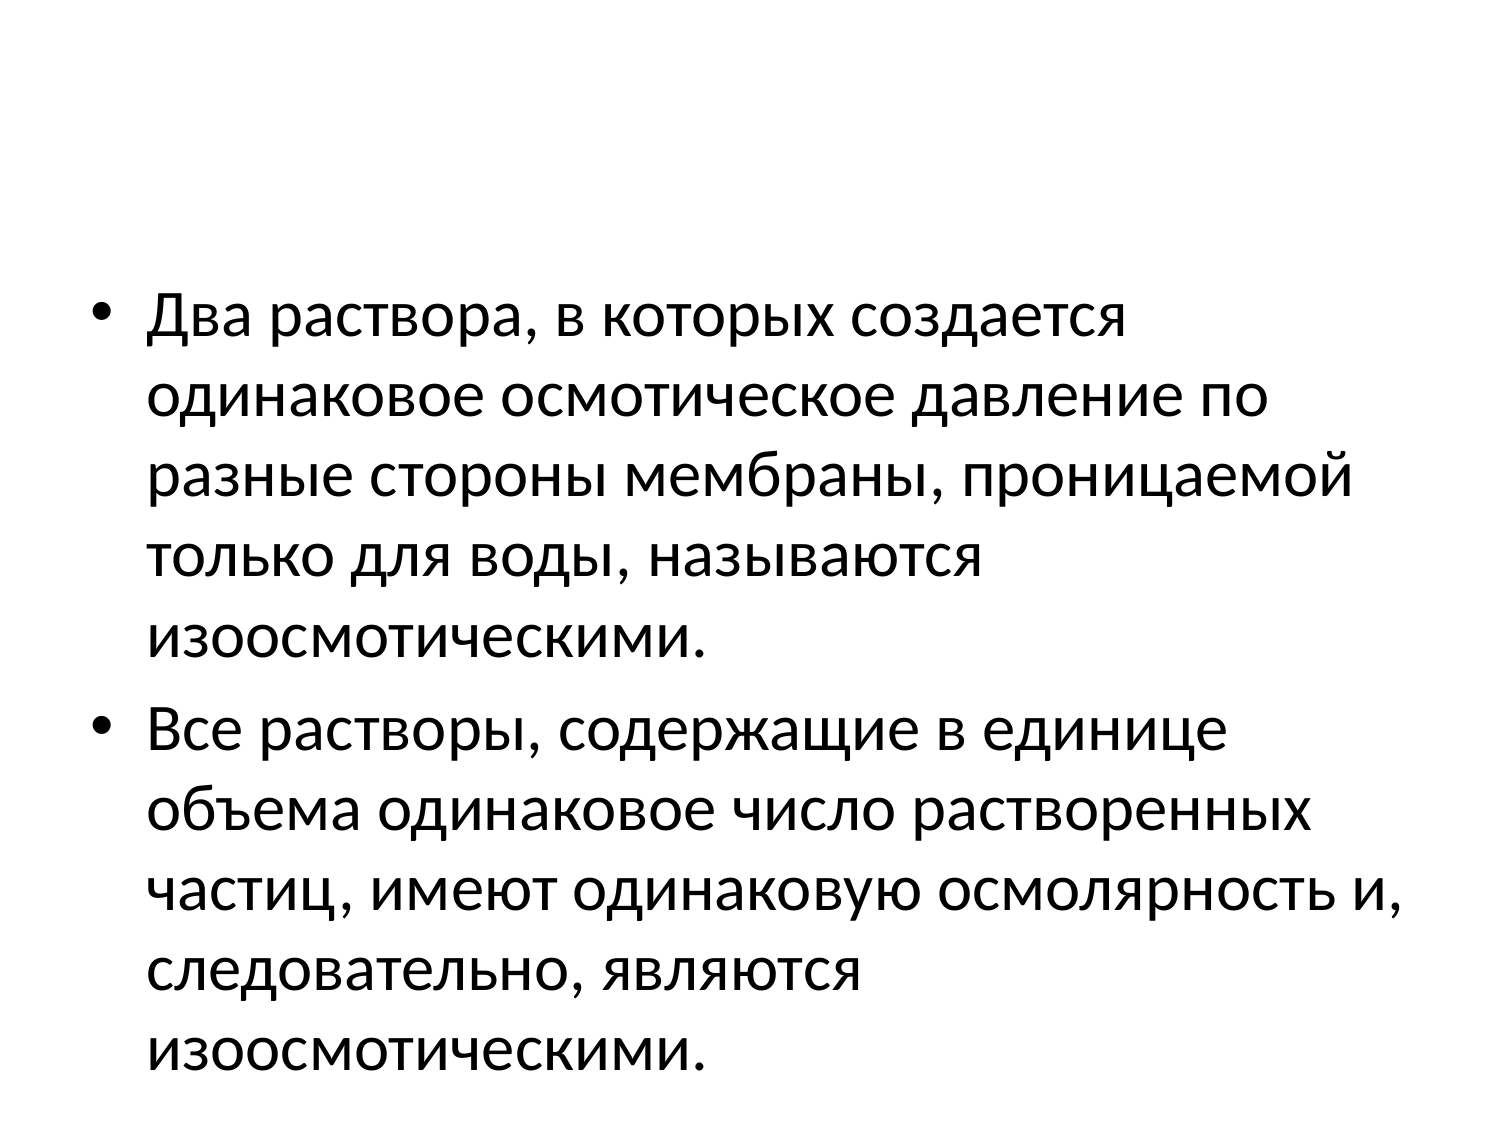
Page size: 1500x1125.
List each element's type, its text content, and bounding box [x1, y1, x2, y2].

list Два раствора, в которых создается одинаковое осмотическое давление по разные стороны мембраны, проницаемой только для воды, называются изоосмотическими. Все растворы, содержащие в единице объема одинаковое число растворенных частиц, имеют одинаковую осмолярность и, следовательно, являются изоосмотическими. [75, 262, 1425, 1125]
